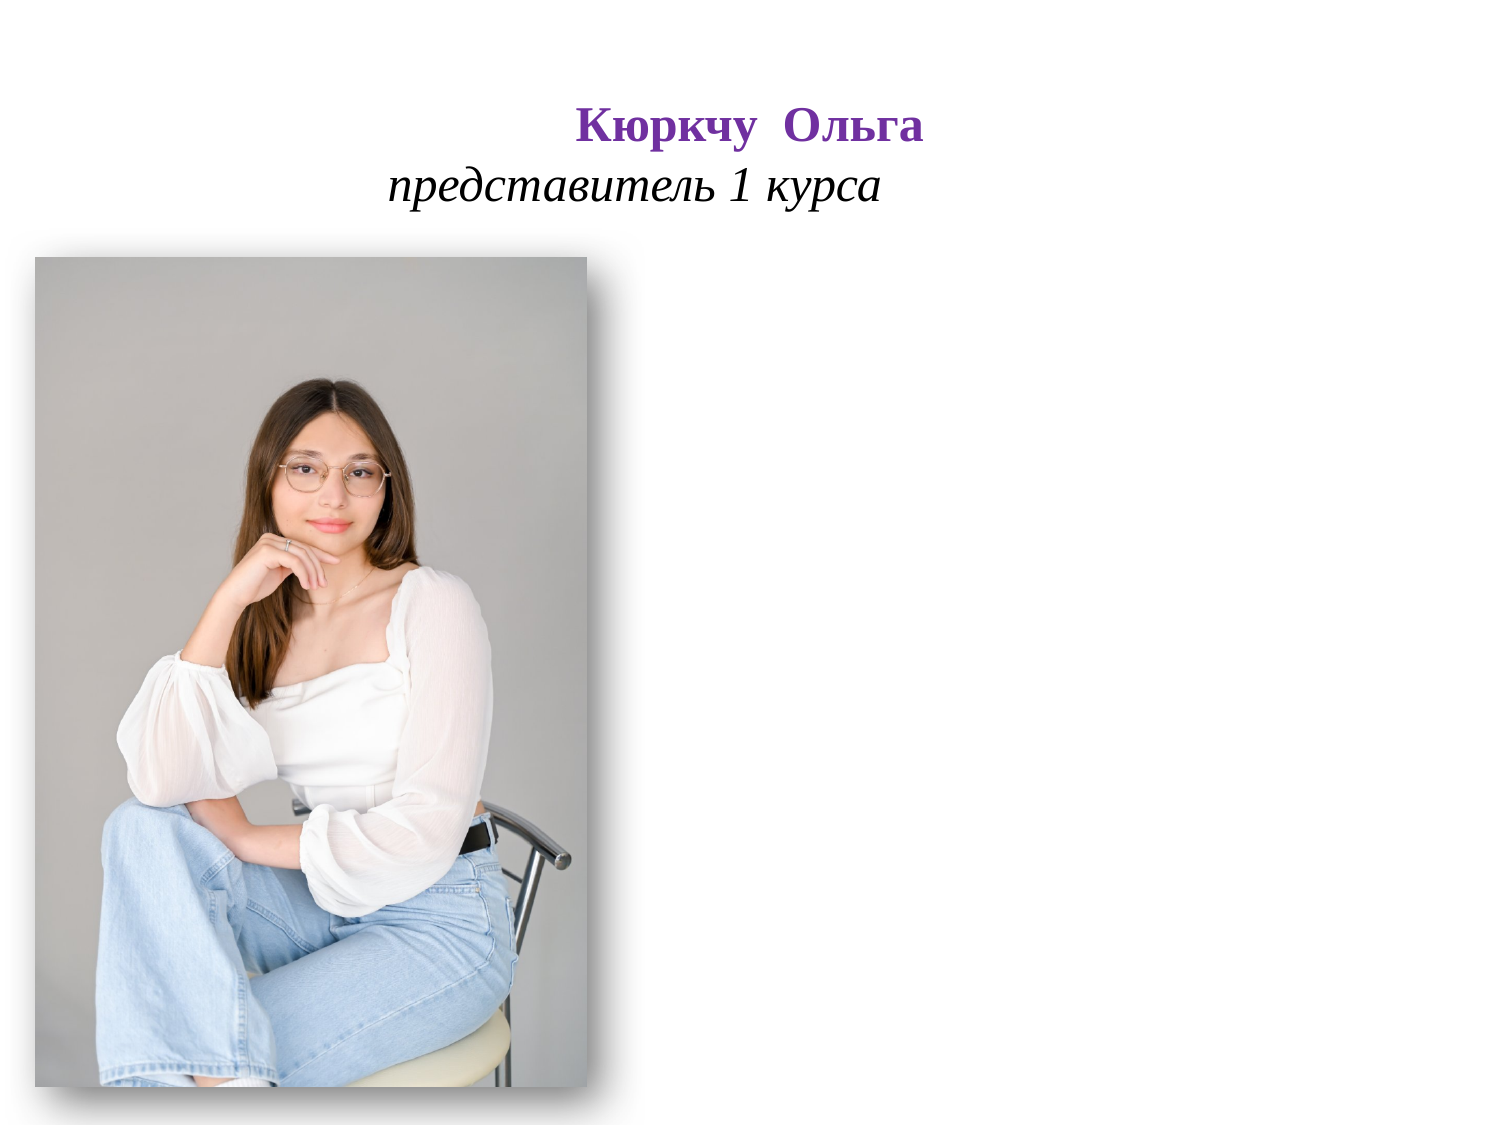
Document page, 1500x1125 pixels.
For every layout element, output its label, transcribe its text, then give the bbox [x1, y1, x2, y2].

title Кюркчу Ольга представитель 1 курса [75, 45, 1425, 258]
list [34, 257, 587, 1088]
